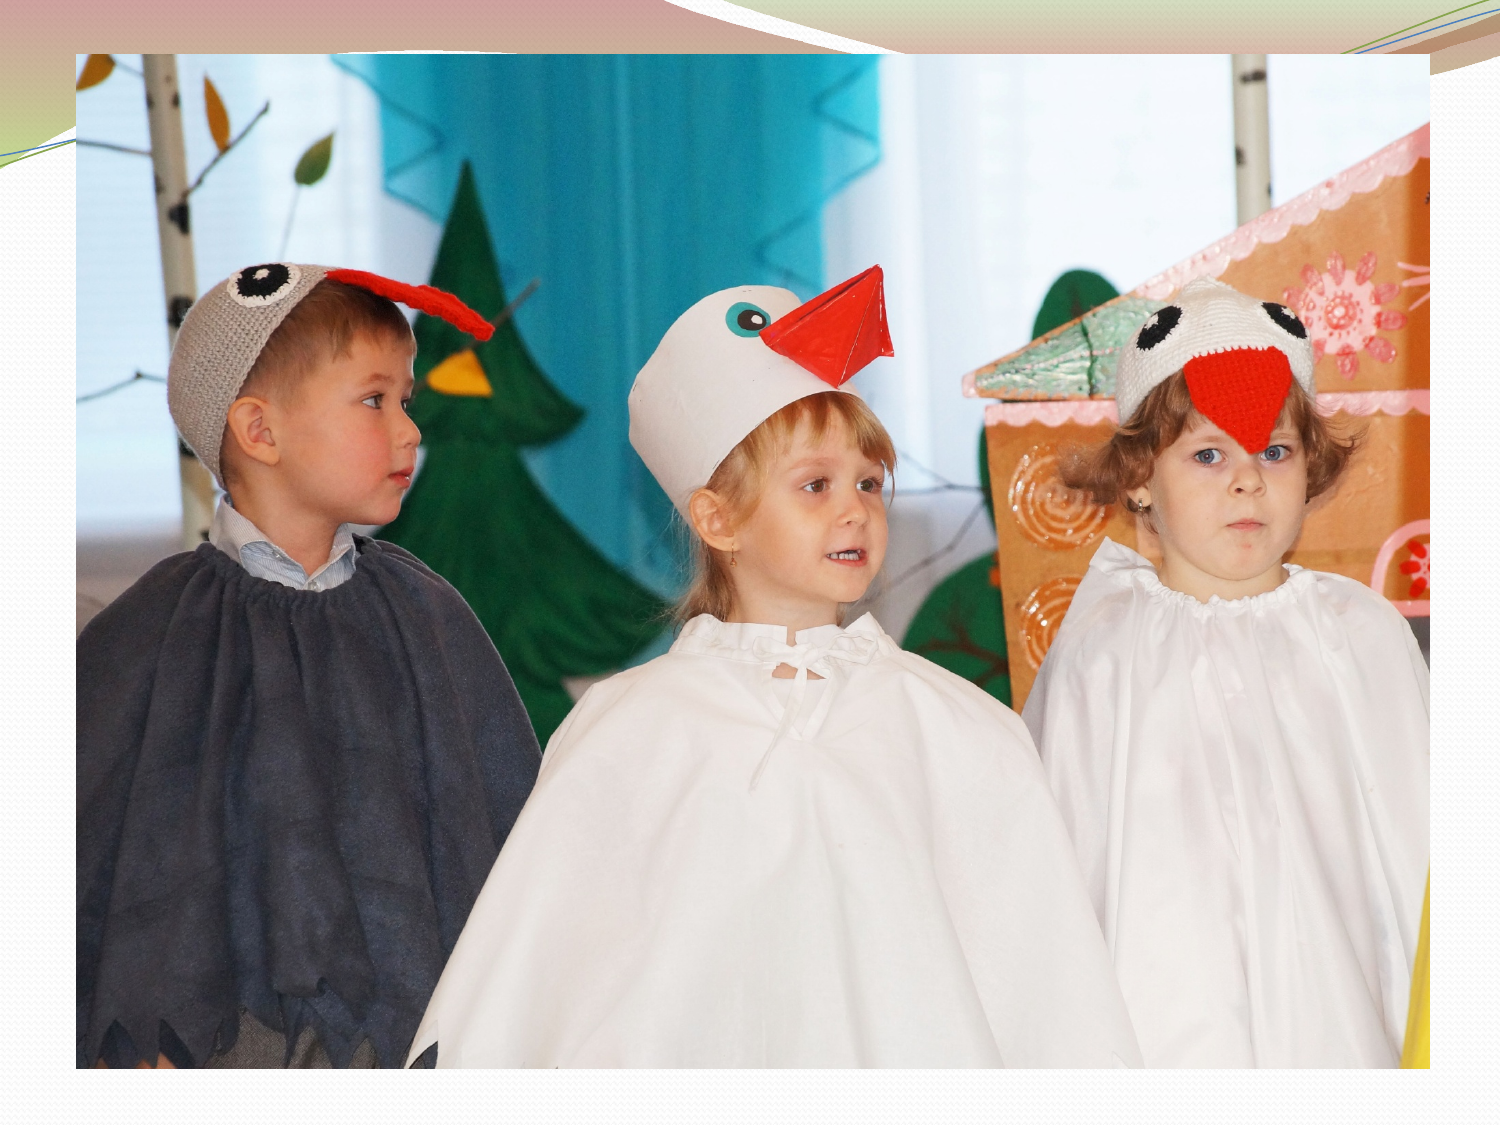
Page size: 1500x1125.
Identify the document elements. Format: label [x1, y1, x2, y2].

picture [76, 54, 1430, 1070]
